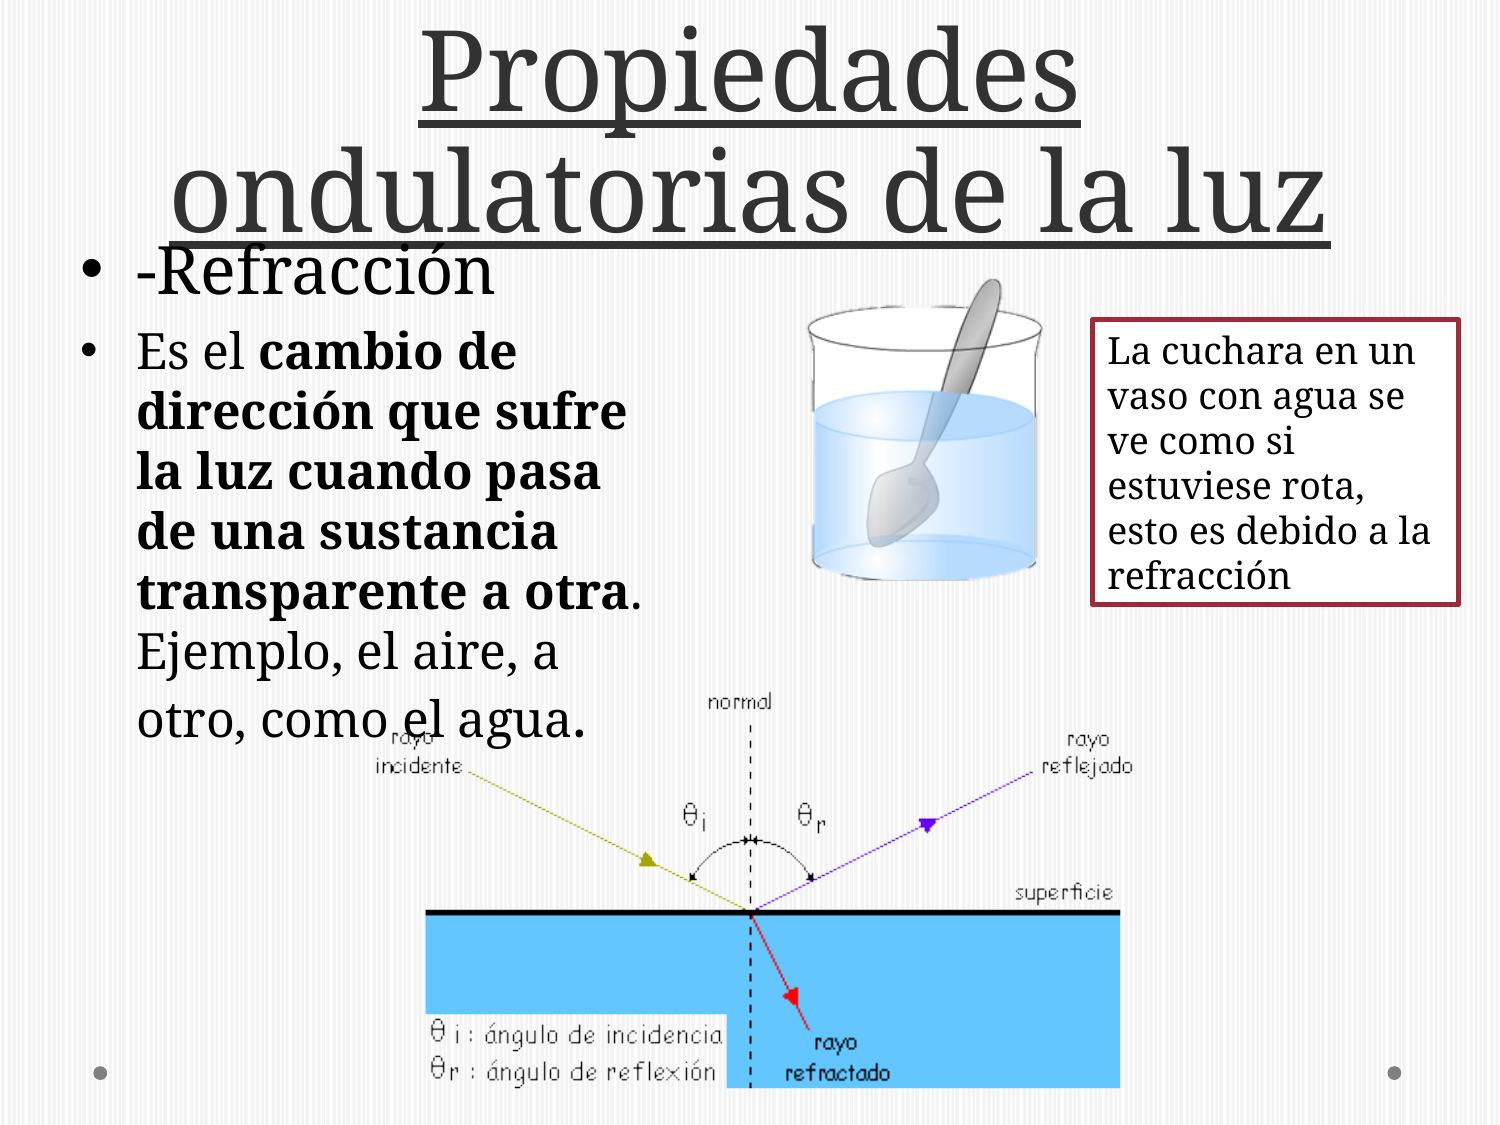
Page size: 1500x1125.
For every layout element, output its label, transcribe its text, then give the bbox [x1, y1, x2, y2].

text_box La cuchara en un vaso con agua se ve como si estuviese rota, esto es debido a la refracción [1090, 317, 1461, 607]
picture [348, 665, 1155, 1123]
title Propiedades ondulatorias de la luz [75, 0, 1425, 263]
picture [726, 270, 1113, 592]
text_box -Refracción Es el cambio de dirección que sufre la luz cuando pasa de una sustancia transparente a otra. Ejemplo, el aire, a otro, como el agua. [64, 219, 692, 944]
